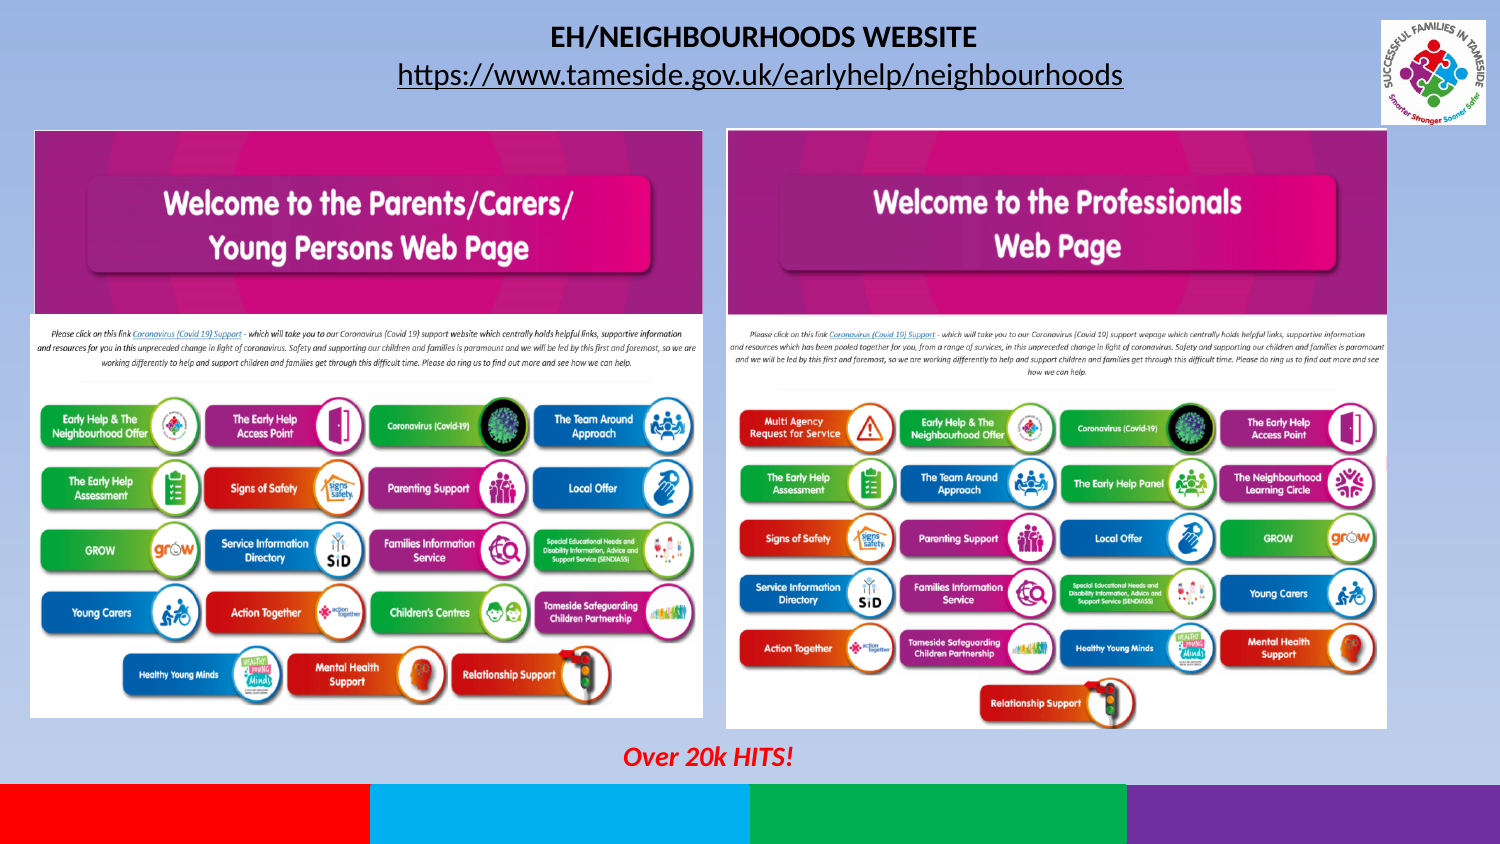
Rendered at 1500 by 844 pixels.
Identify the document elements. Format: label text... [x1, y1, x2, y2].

picture [30, 130, 703, 718]
picture [726, 128, 1387, 730]
title EH/NEIGHBOURHOODS WEBSITE https://www.tameside.gov.uk/earlyhelp/neighbourhoods [375, 0, 1160, 125]
picture [1381, 20, 1486, 125]
text_box Over 20k HITS! [608, 730, 826, 814]
